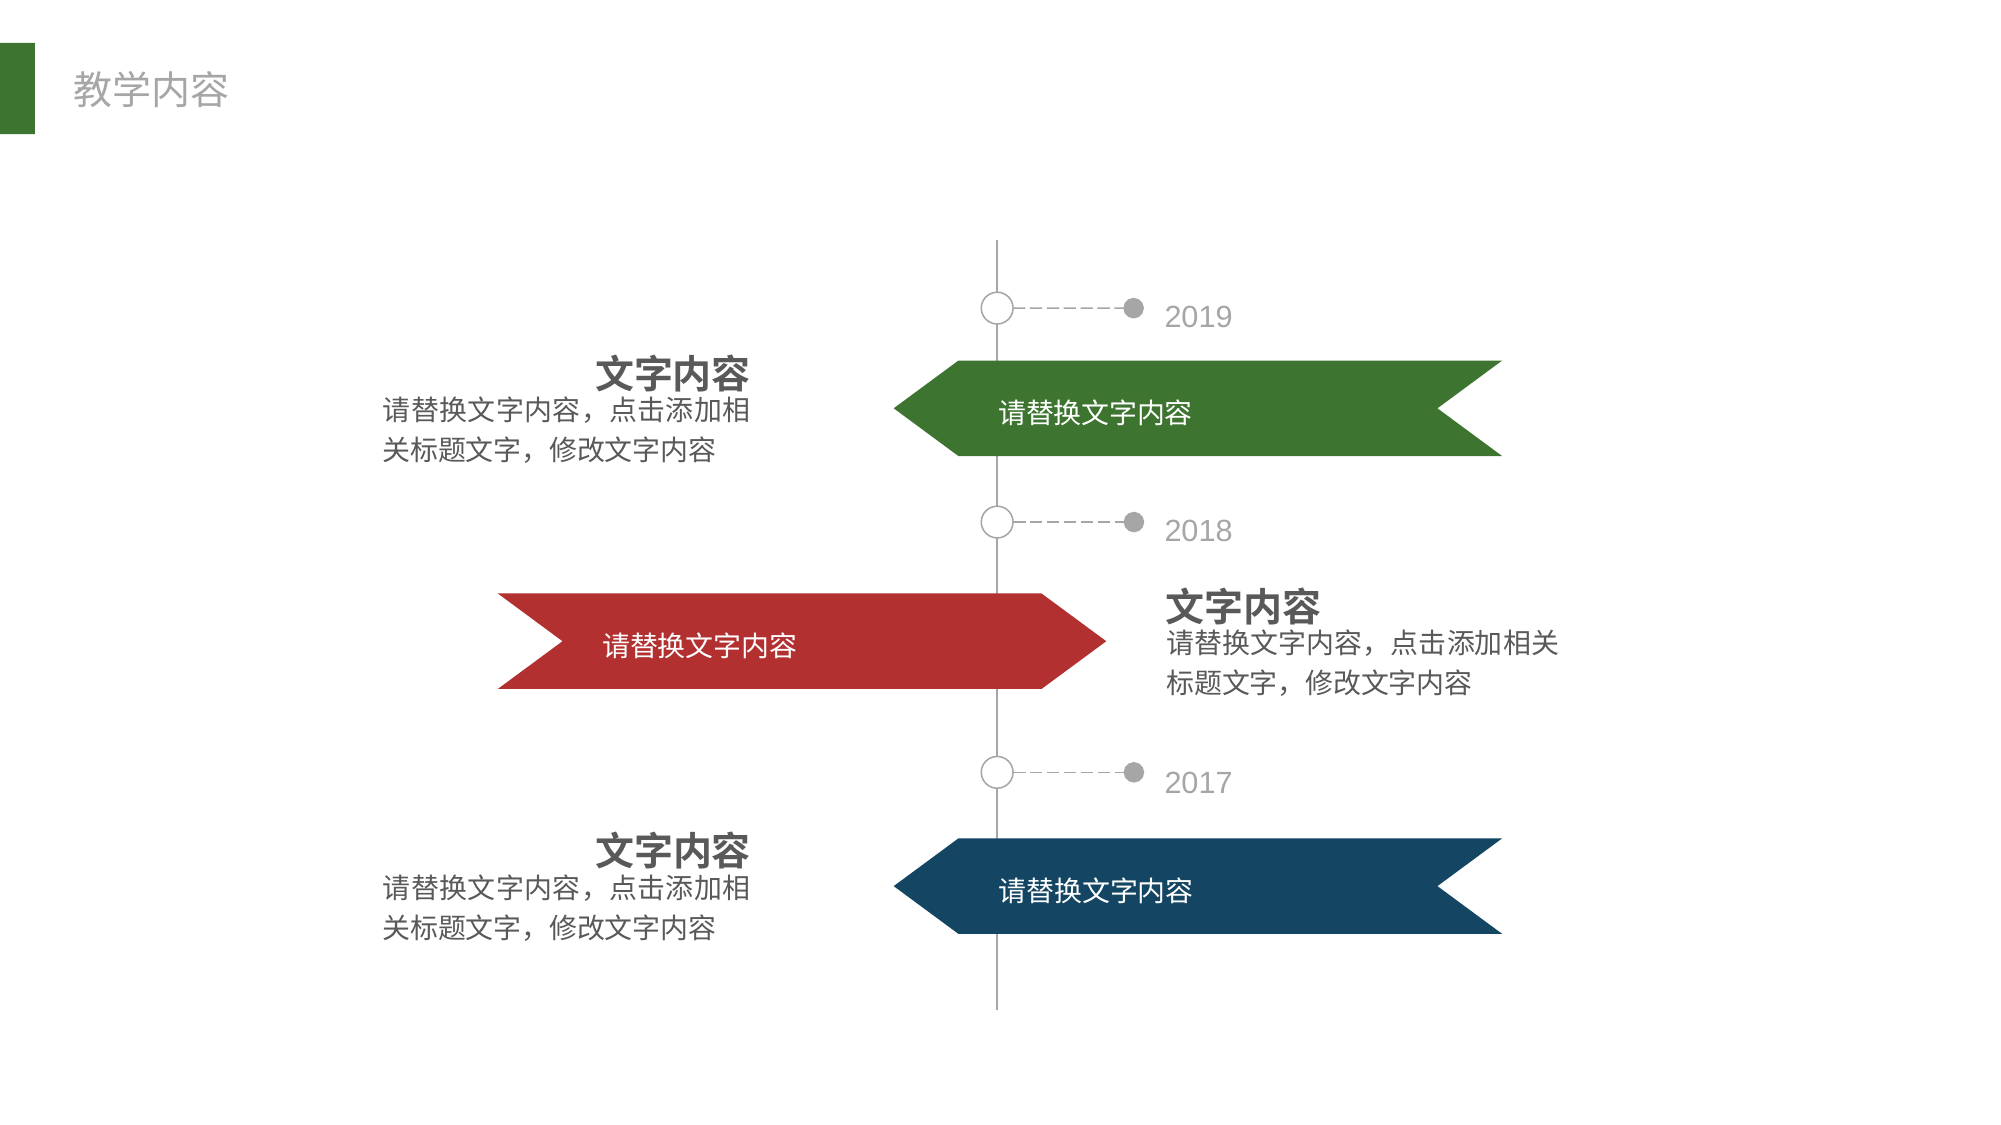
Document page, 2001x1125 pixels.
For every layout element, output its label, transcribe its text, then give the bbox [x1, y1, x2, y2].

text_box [981, 756, 1134, 789]
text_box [893, 838, 1503, 934]
text_box 2019 [1150, 282, 1248, 341]
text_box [497, 593, 1107, 689]
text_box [981, 506, 1134, 538]
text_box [981, 292, 1134, 325]
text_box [893, 360, 1503, 456]
text_box 2017 [1150, 748, 1248, 807]
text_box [1149, 565, 1574, 708]
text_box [367, 332, 767, 475]
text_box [367, 810, 767, 953]
text_box 2018 [1150, 496, 1248, 555]
